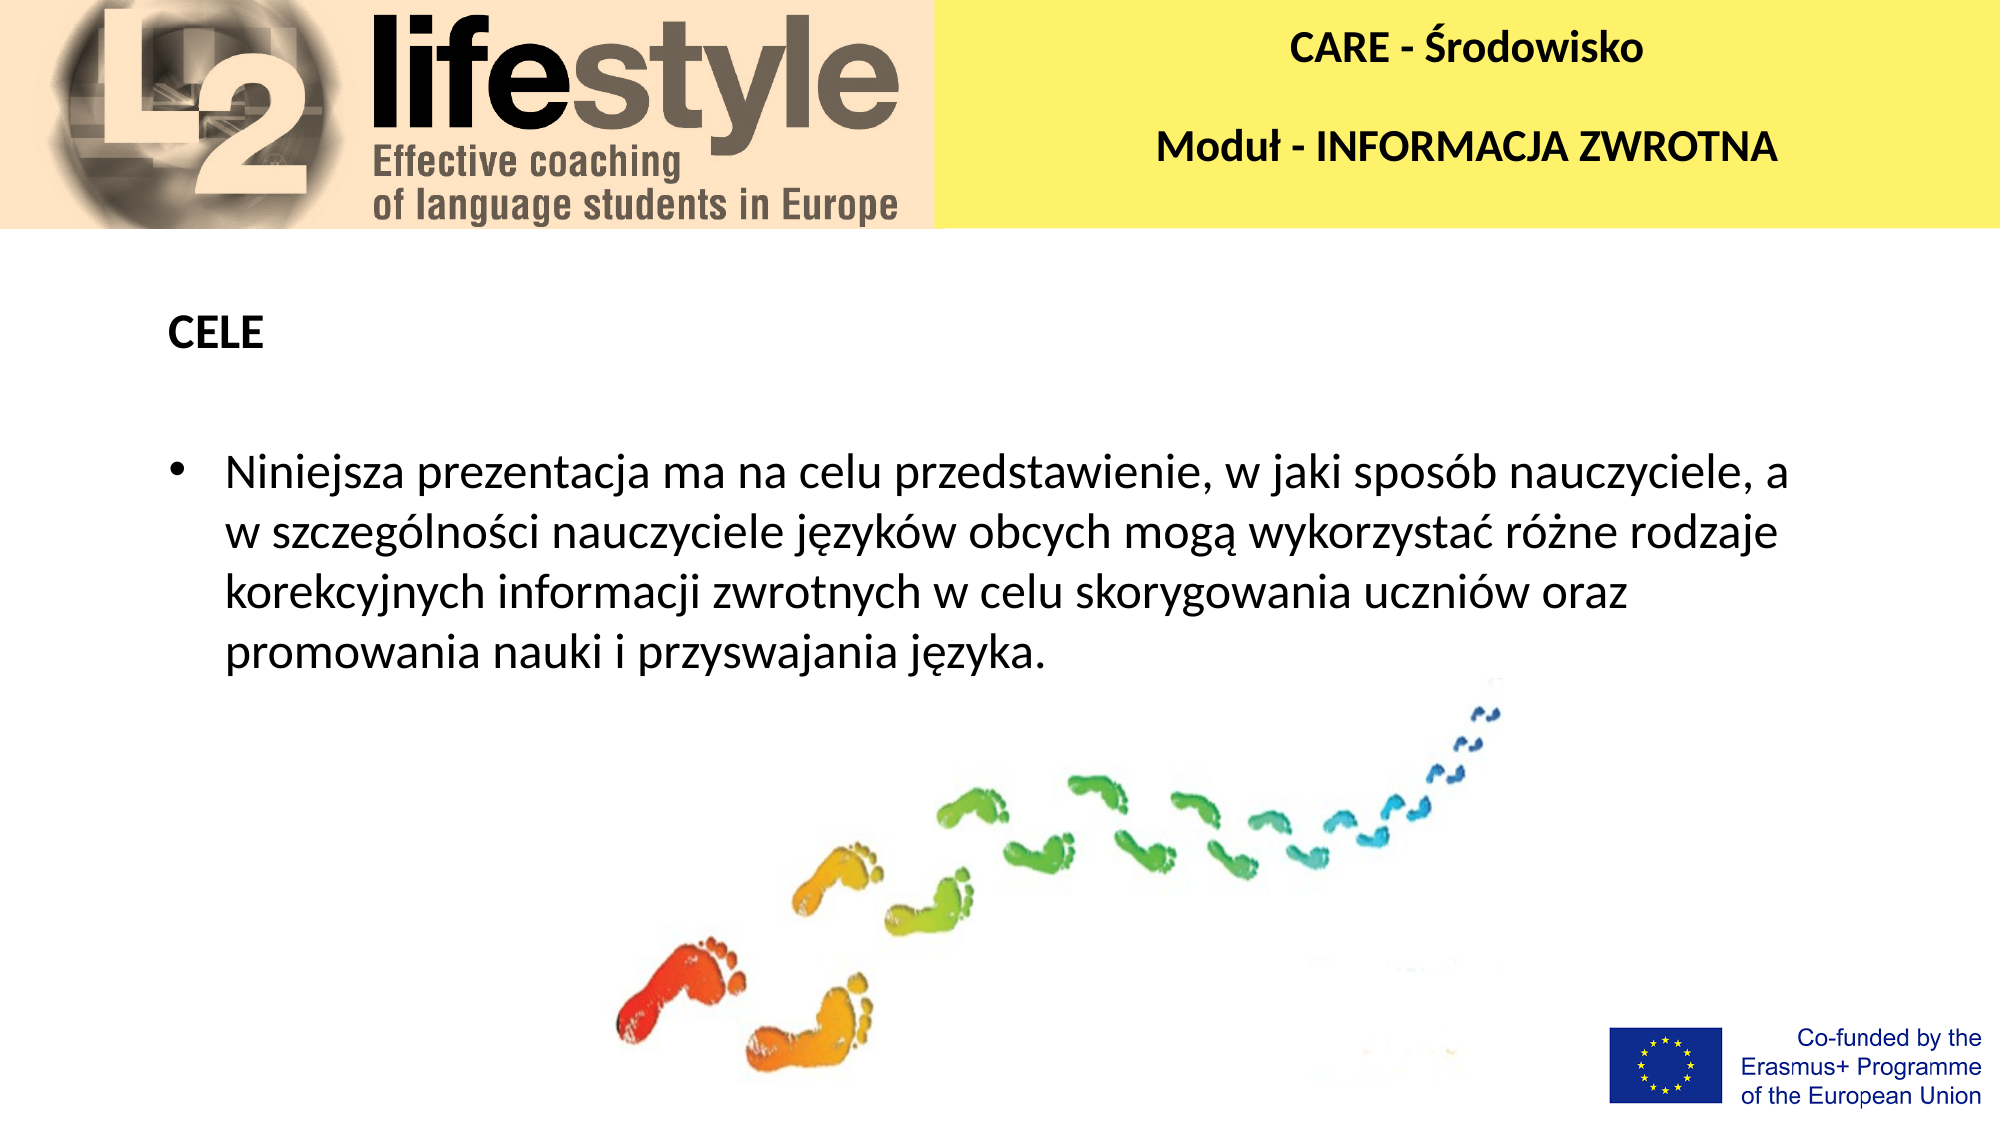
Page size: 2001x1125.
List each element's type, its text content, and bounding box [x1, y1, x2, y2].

picture [587, 678, 1504, 1091]
picture [1586, 1006, 2000, 1125]
text_box CARE - Środowisko Moduł - INFORMACJA ZWROTNA [945, 0, 2000, 229]
text_box CELE Niniejsza prezentacja ma na celu przedstawienie, w jaki sposób nauczyciele, a w szczególności nauczyciele języków obcych mogą wykorzystać różne rodzaje korekcyjnych informacji zwrotnych w celu skorygowania uczniów oraz promowania nauki i przyswajania języka. [153, 291, 1824, 762]
picture [0, 0, 945, 229]
